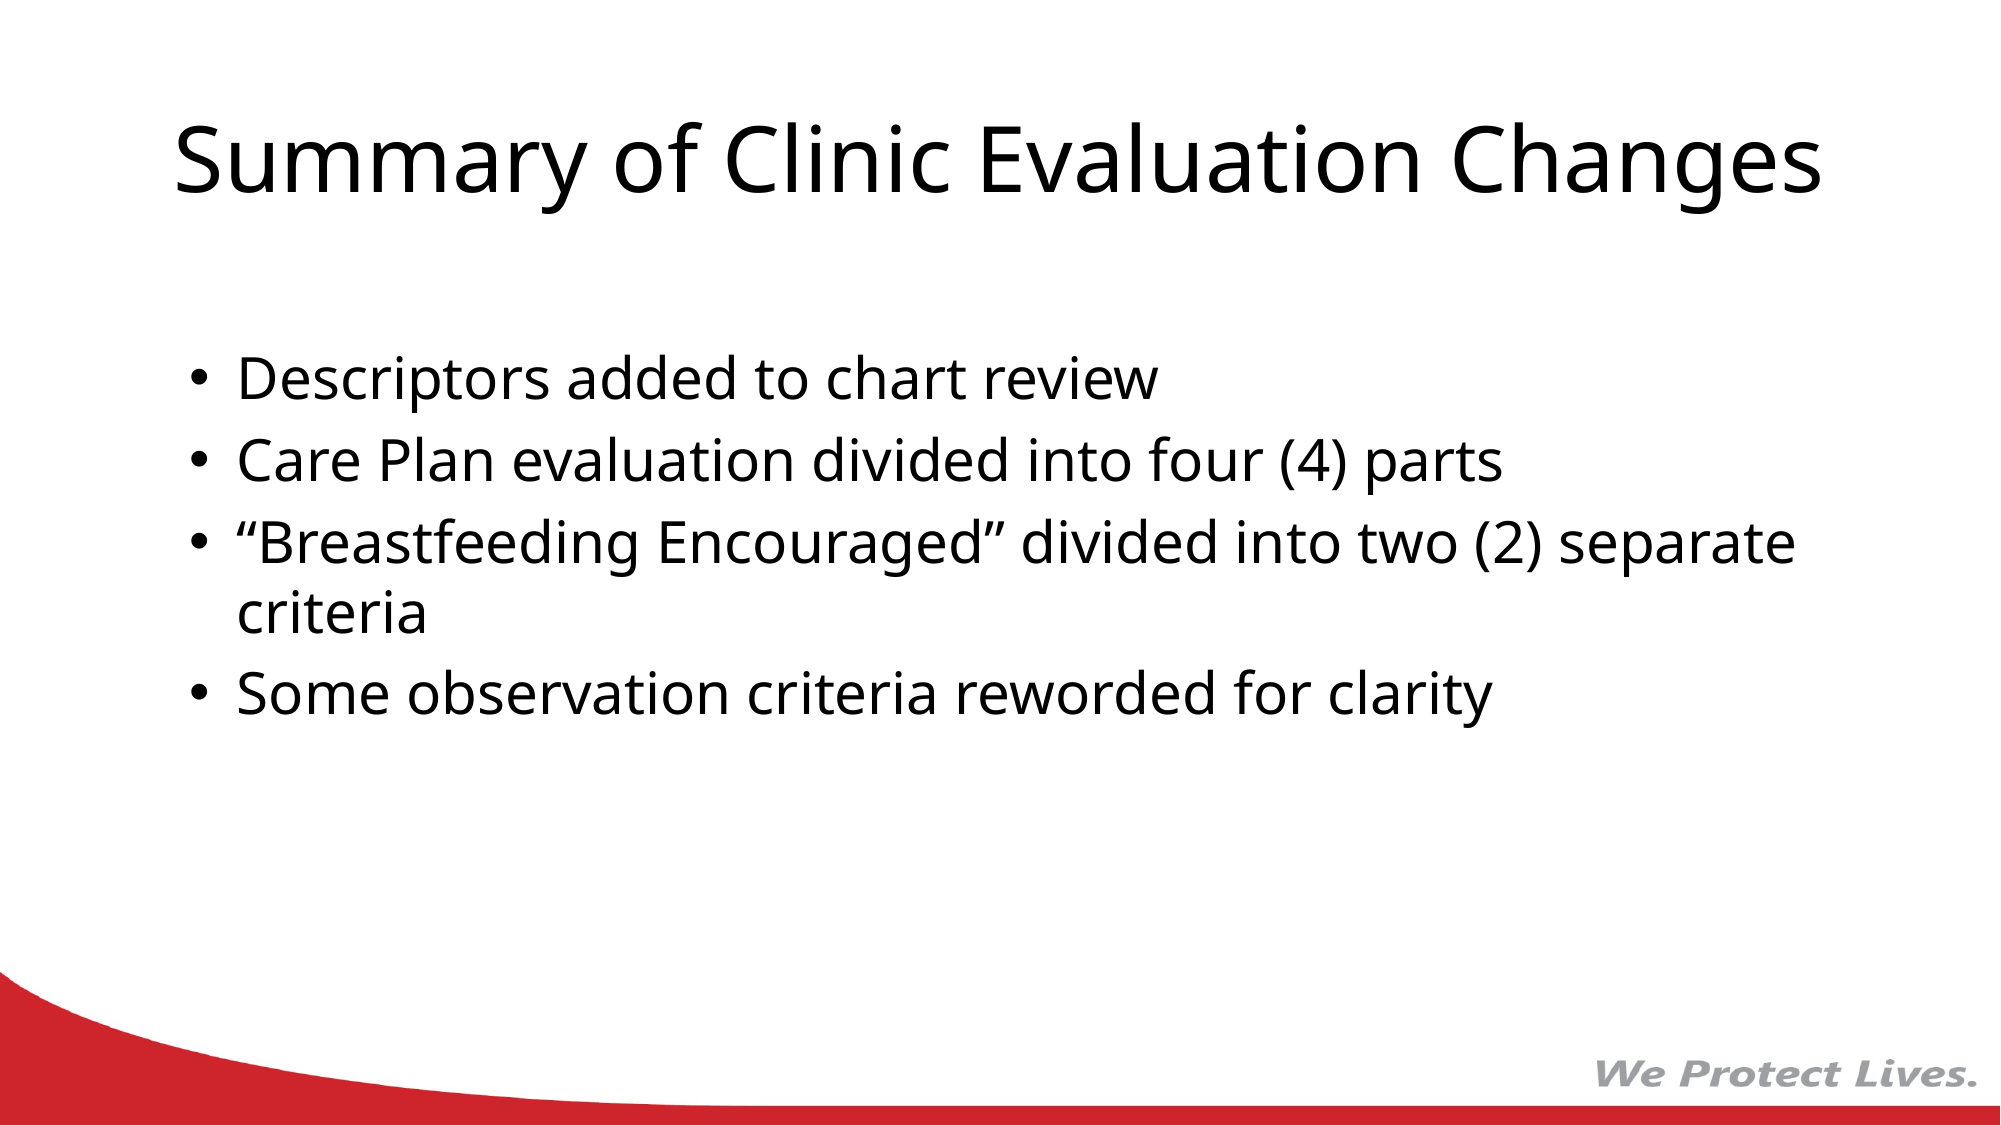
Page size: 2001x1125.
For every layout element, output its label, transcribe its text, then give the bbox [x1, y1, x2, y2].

picture [0, 0, 2000, 1125]
list Descriptors added to chart review Care Plan evaluation divided into four (4) parts “Breastfeeding Encouraged” divided into two (2) separate criteria Some observation criteria reworded for clarity [99, 262, 1900, 1005]
title Summary of Clinic Evaluation Changes [33, 75, 1967, 238]
